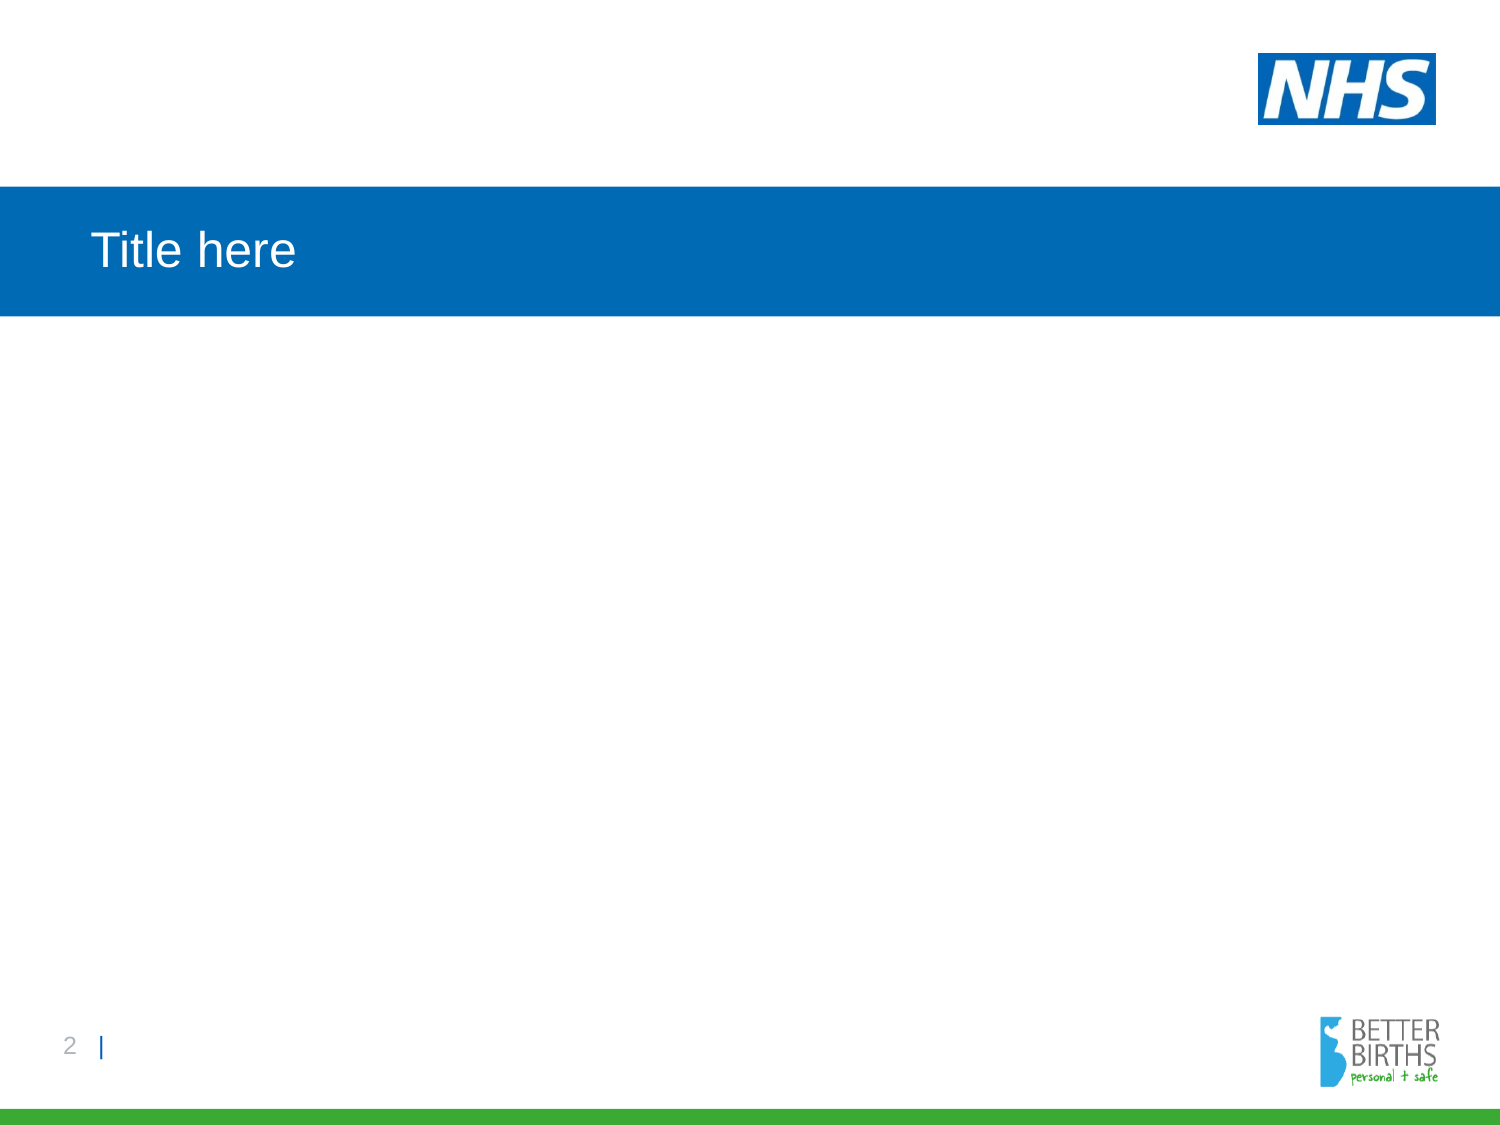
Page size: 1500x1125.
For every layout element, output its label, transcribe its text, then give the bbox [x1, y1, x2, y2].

picture [1311, 1005, 1449, 1096]
title Title here [75, 201, 1415, 302]
picture [1258, 53, 1436, 125]
